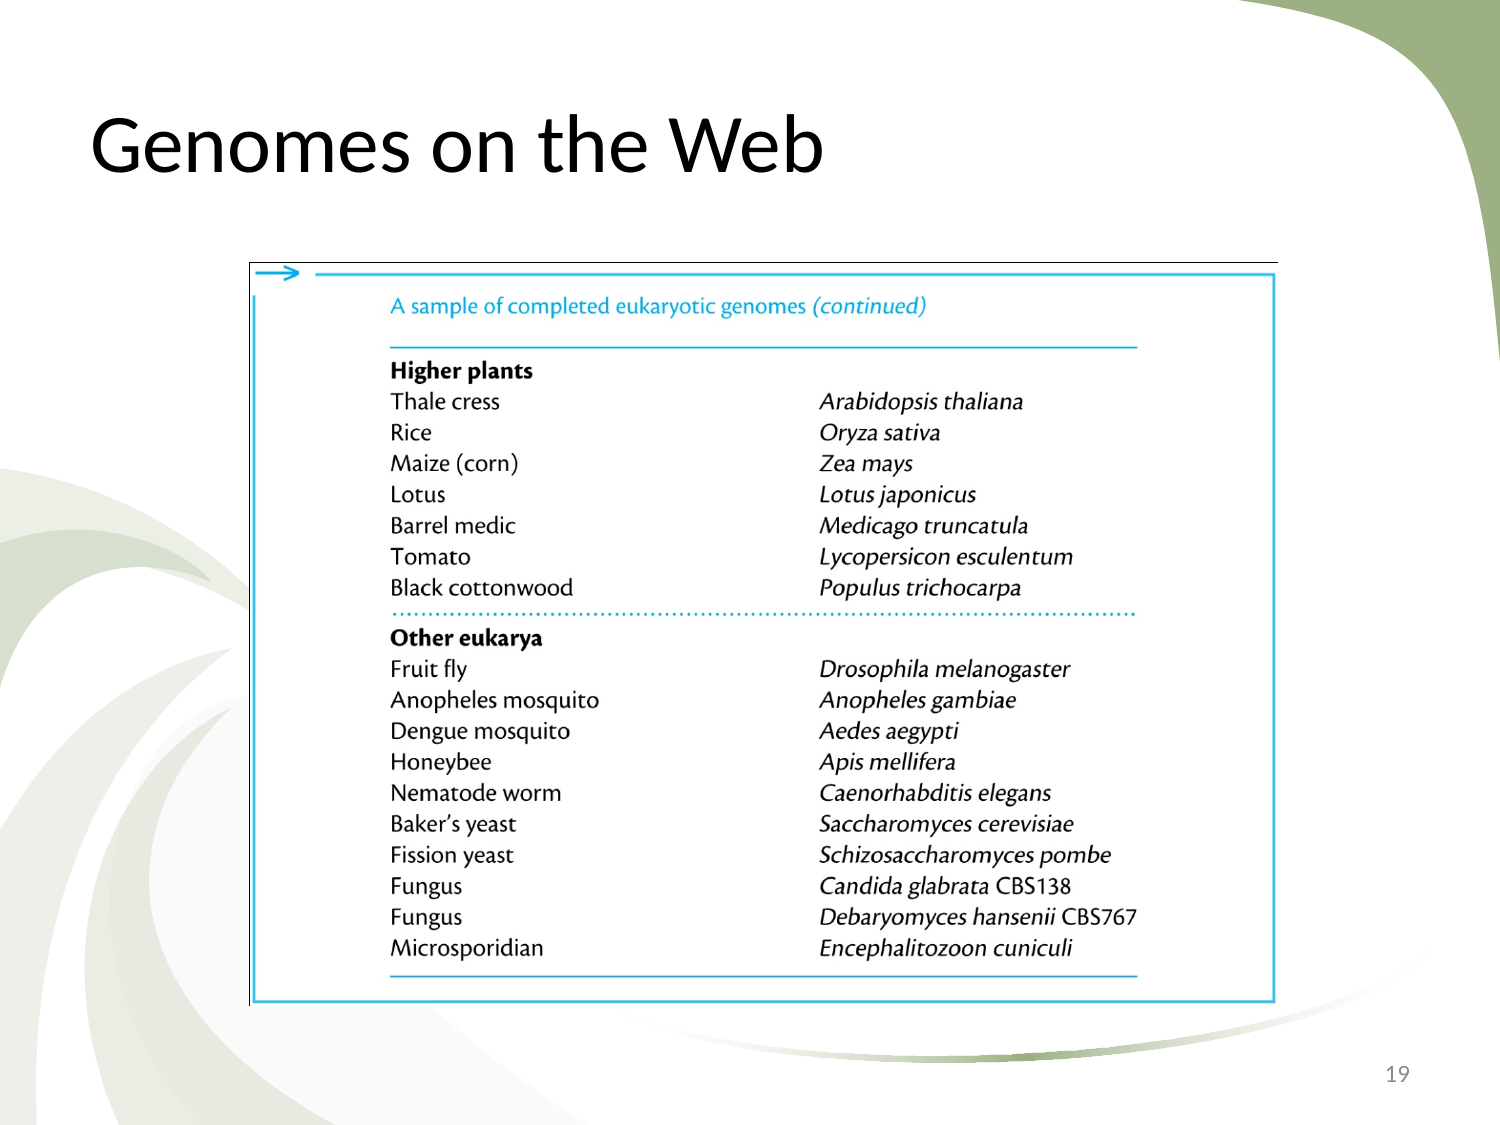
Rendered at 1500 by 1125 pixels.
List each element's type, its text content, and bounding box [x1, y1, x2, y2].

title Genomes on the Web [75, 45, 1425, 233]
picture [249, 262, 1279, 1007]
slide_number 19 [1074, 1042, 1425, 1103]
